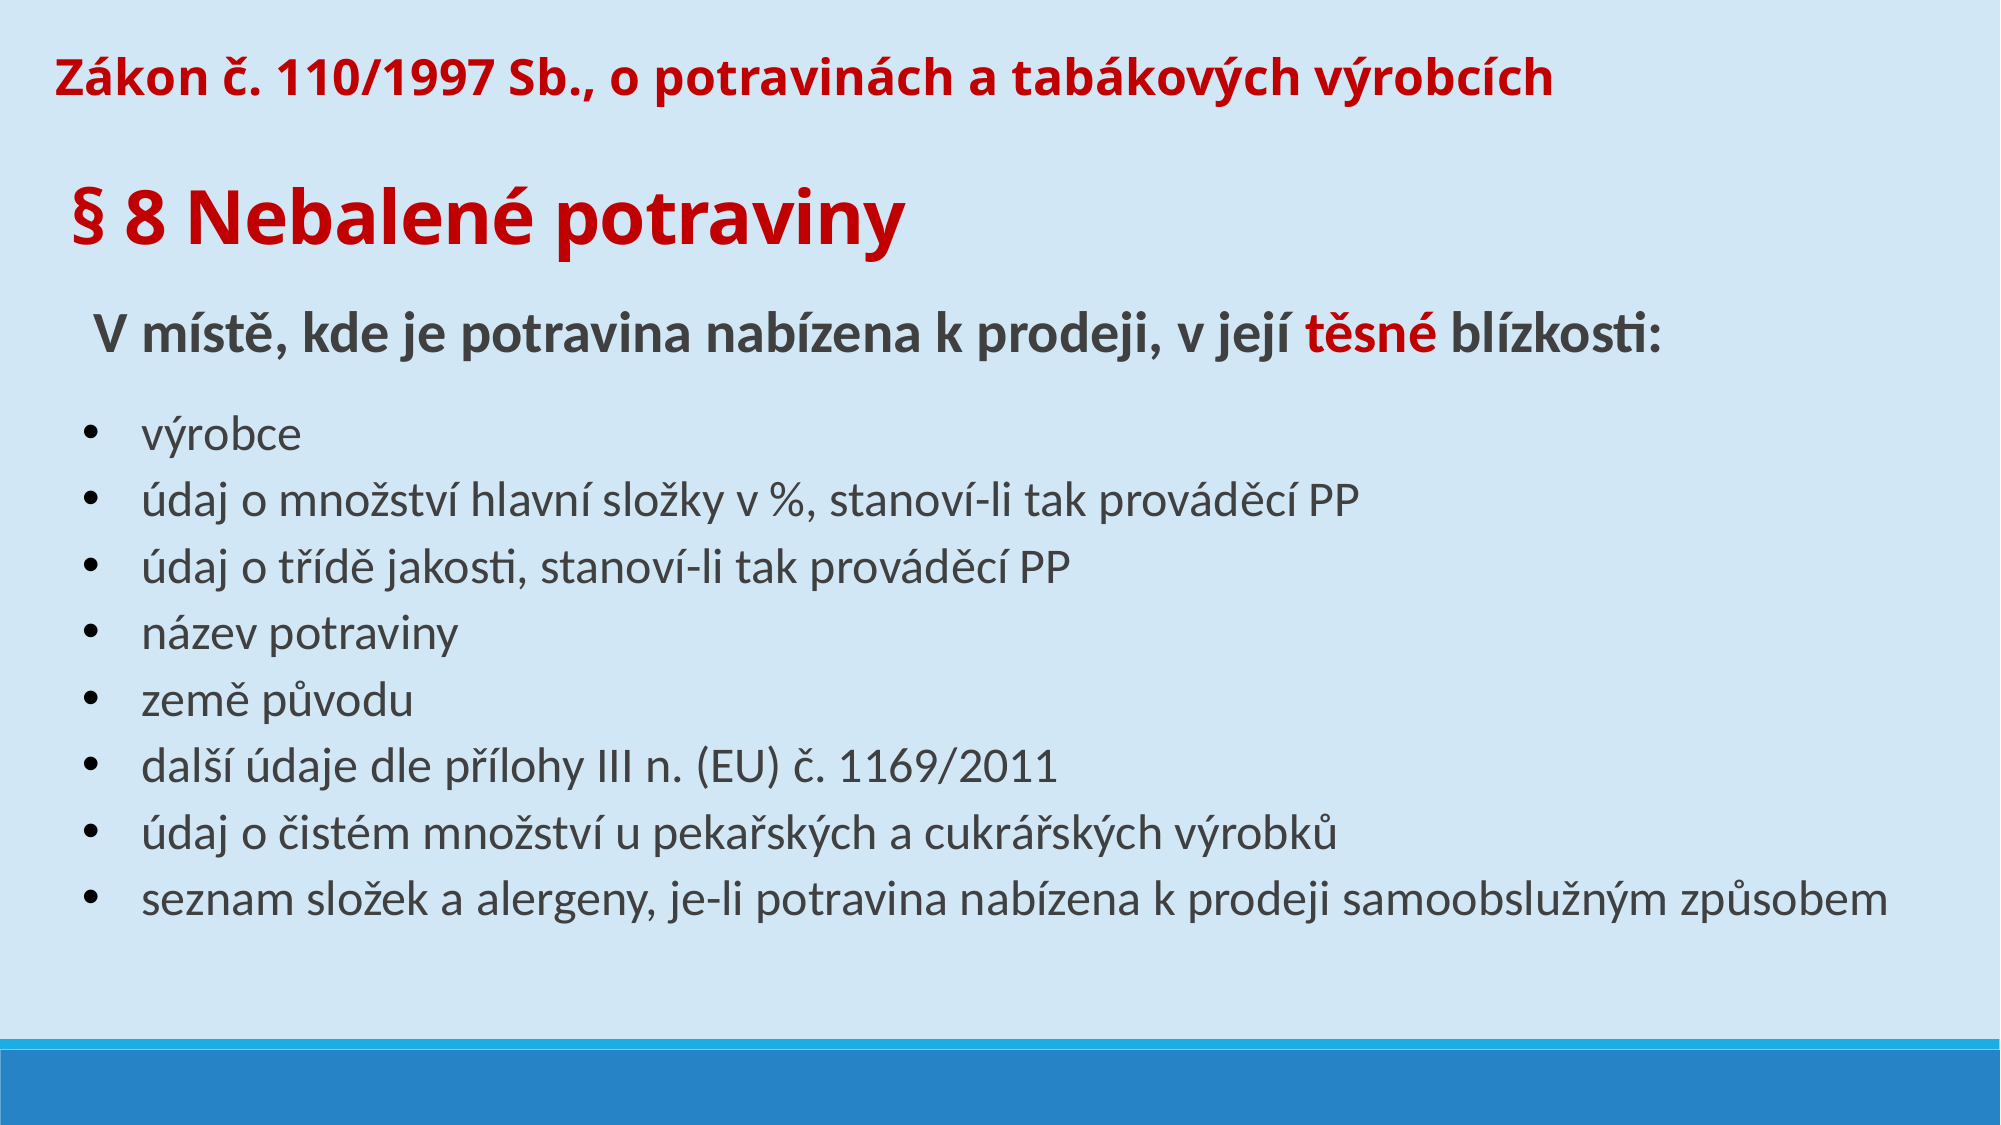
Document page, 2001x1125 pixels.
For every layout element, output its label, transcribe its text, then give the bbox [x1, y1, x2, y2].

list V místě, kde je potravina nabízena k prodeji, v její těsné blízkosti: výrobce údaj o množství hlavní složky v %, stanoví-li tak prováděcí PP údaj o třídě jakosti, stanoví-li tak prováděcí PP název potraviny země původu další údaje dle přílohy III n. (EU) č. 1169/2011 údaj o čistém množství u pekařských a cukrářských výrobků seznam složek a alergeny, je-li potravina nabízena k prodeji samoobslužným způsobem [78, 294, 1922, 971]
title § 8 Nebalené potraviny [55, 170, 1462, 268]
text_box Zákon č. 110/1997 Sb., o potravinách a tabákových výrobcích [40, 38, 1779, 144]
